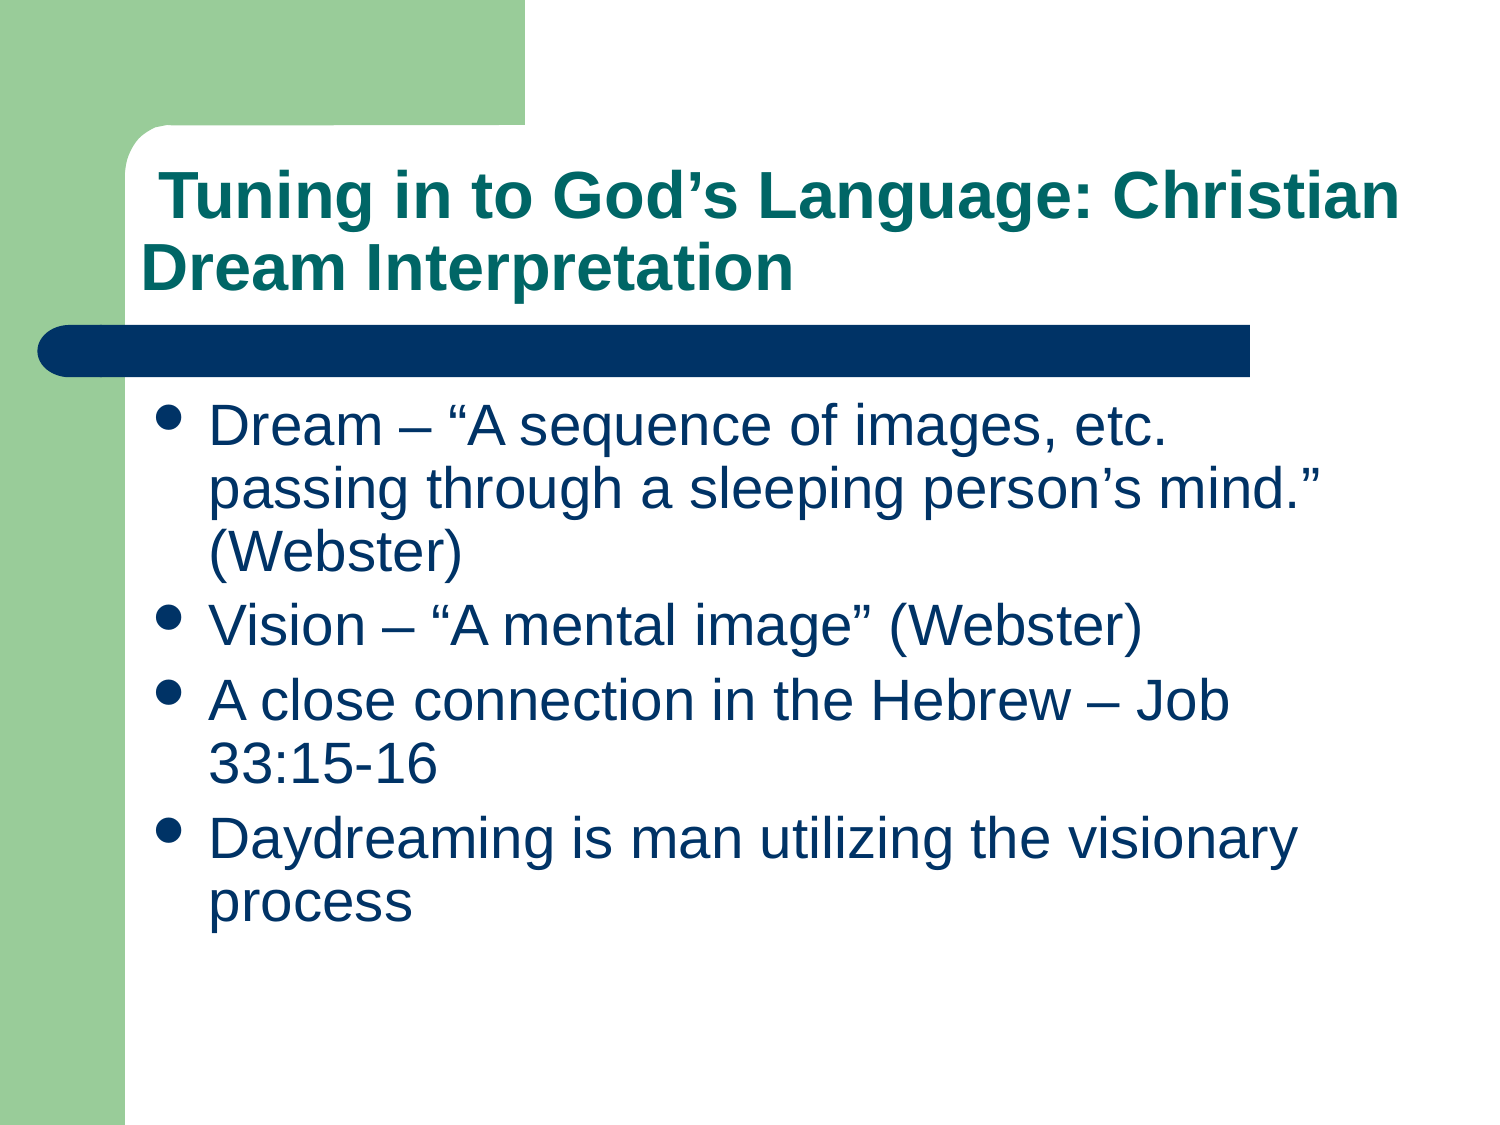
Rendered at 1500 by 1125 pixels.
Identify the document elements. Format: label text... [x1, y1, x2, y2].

list Dream – “A sequence of images, etc. passing through a sleeping person’s mind.” (Webster) Vision – “A mental image” (Webster) A close connection in the Hebrew – Job 33:15-16 Daydreaming is man utilizing the visionary process [137, 387, 1400, 999]
title Tuning in to God’s Language: Christian Dream Interpretation [125, 125, 1425, 313]
